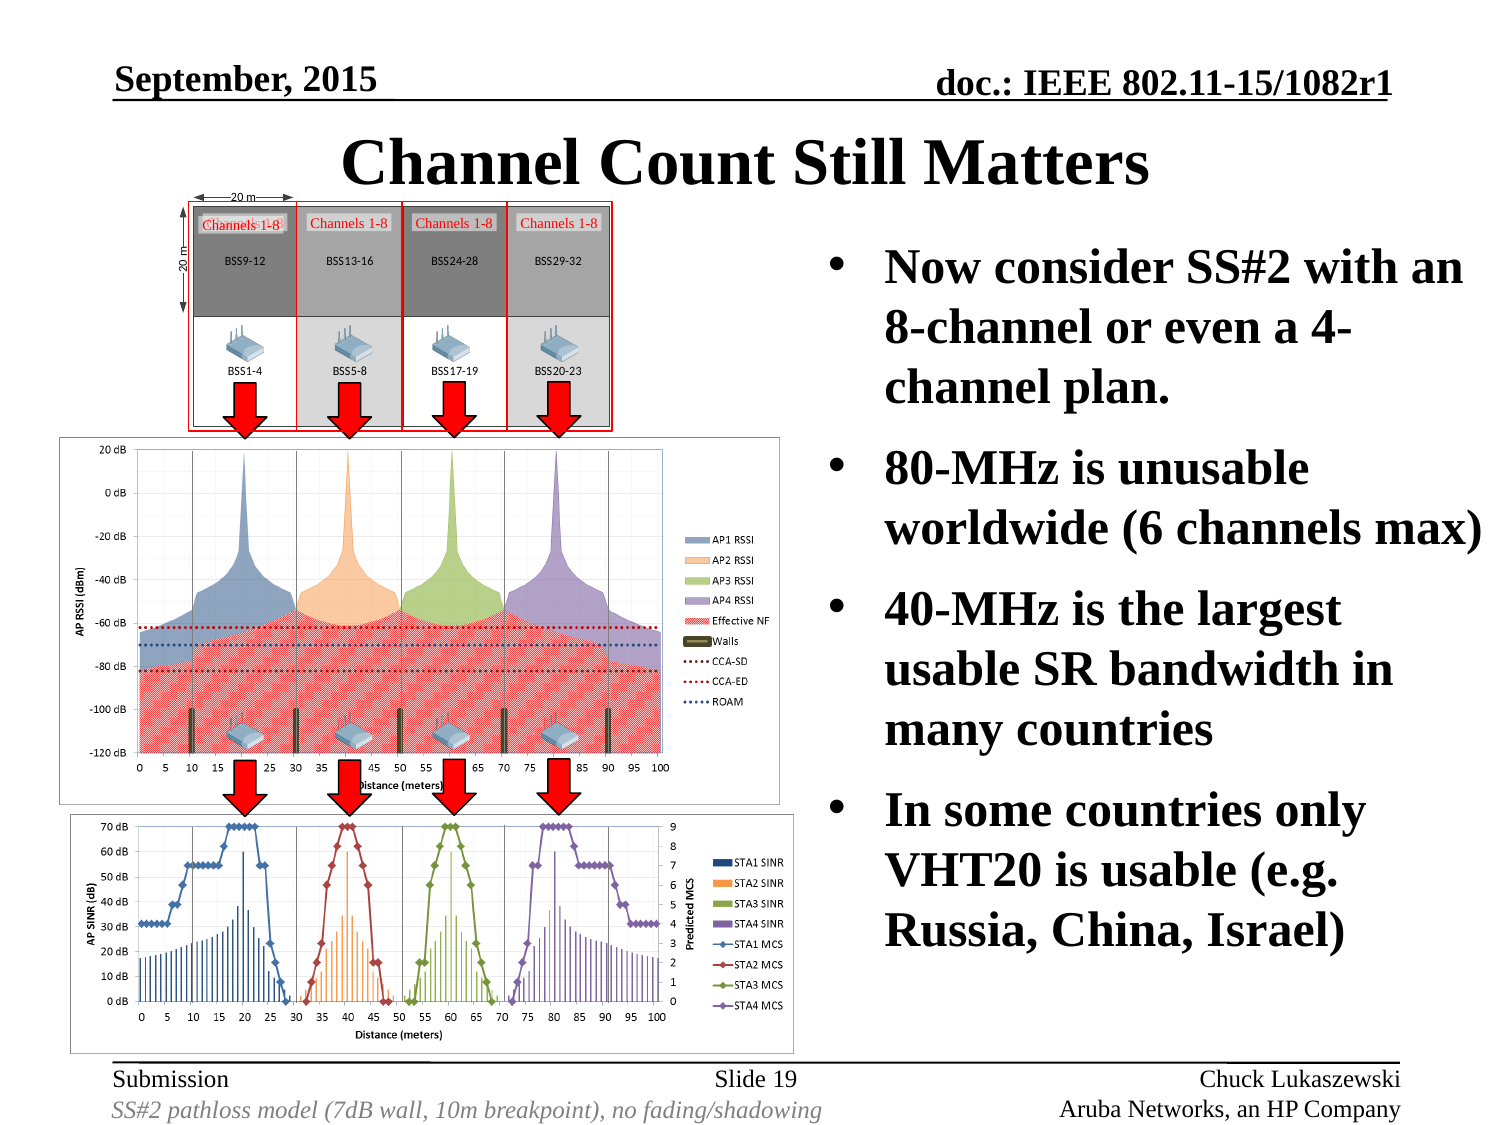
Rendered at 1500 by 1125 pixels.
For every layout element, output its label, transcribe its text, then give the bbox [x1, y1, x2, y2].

picture [70, 814, 794, 1054]
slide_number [114, 54, 423, 100]
slide_number Slide 19 [712, 1061, 800, 1086]
footer Chuck Lukaszewski Aruba Networks, an HP Company [878, 1061, 1402, 1113]
title Channel Count Still Matters [9, 112, 1483, 204]
list Now consider SS#2 with an 8-channel or even a 4-channel plan. 80-MHz is unusable worldwide (6 channels max) 40-MHz is the largest usable SR bandwidth in many countries In some countries only VHT20 is usable (e.g. Russia, China, Israel) [812, 225, 1500, 1000]
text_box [334, 712, 373, 750]
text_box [169, 181, 633, 451]
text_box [431, 712, 471, 750]
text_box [540, 712, 579, 750]
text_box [225, 712, 265, 750]
picture [59, 437, 781, 805]
text_box SS#2 pathloss model (7dB wall, 10m breakpoint), no fading/shadowing [96, 1086, 1224, 1125]
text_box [334, 324, 373, 363]
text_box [225, 324, 265, 363]
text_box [431, 324, 471, 363]
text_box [540, 324, 579, 363]
